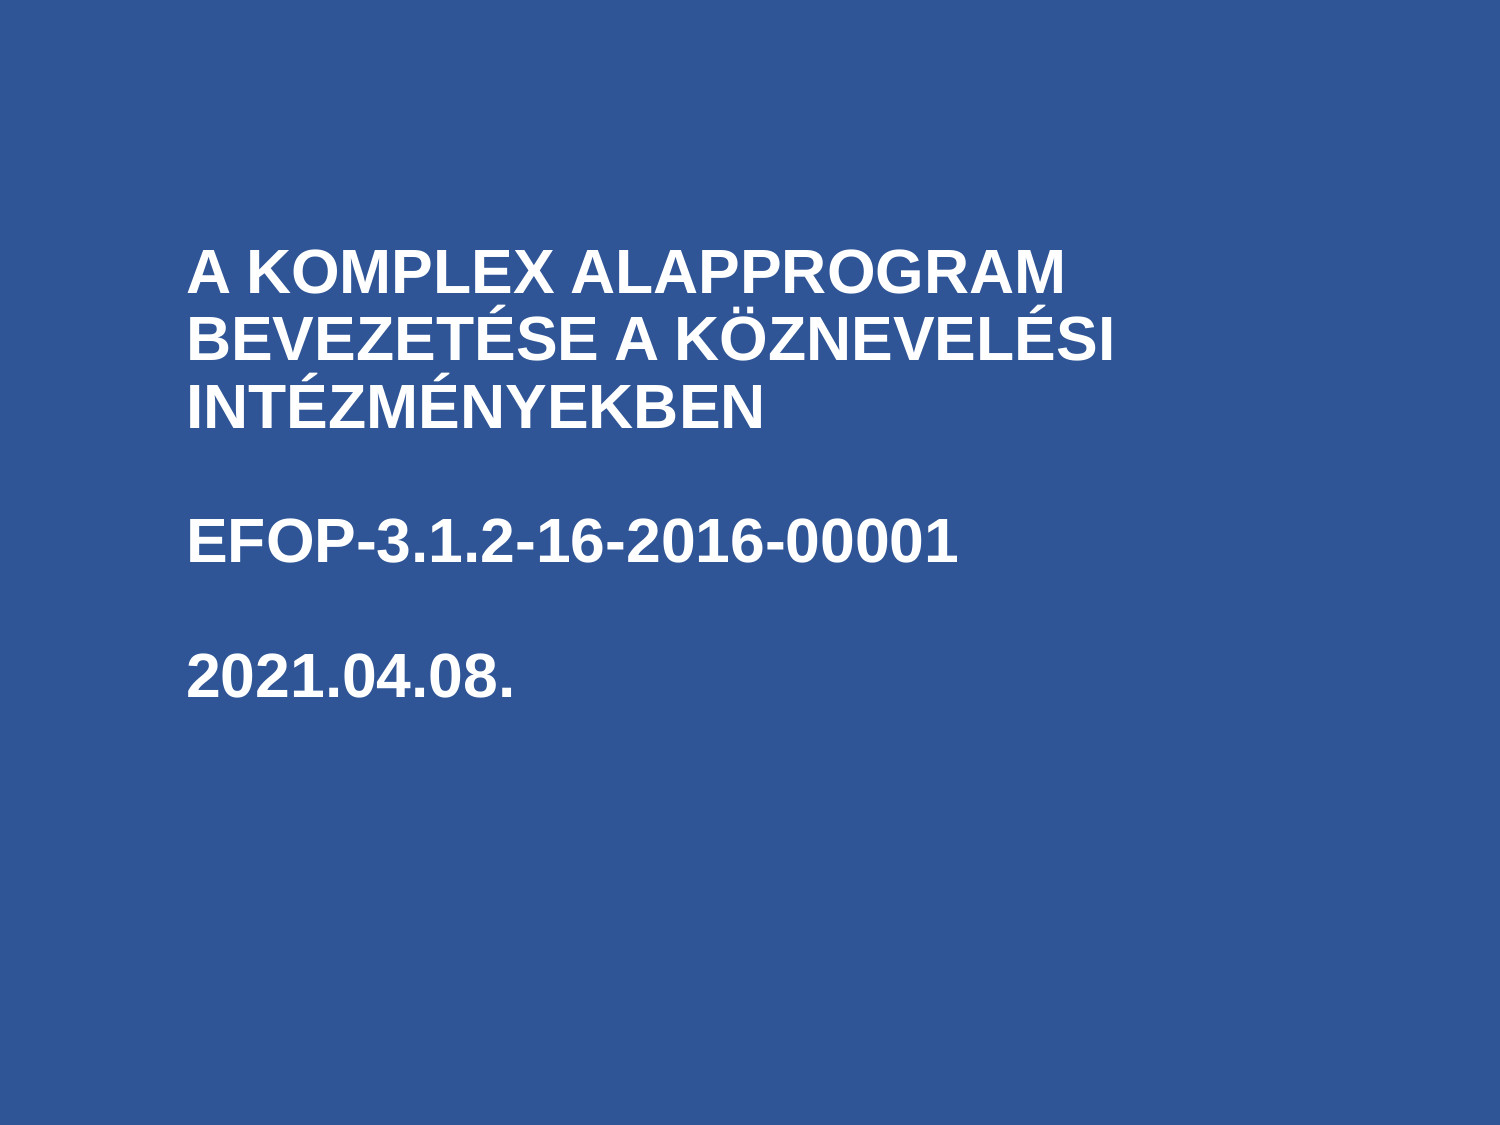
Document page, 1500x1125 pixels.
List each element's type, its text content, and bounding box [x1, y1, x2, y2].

title A KOMPLEX ALAPPROGRAM BEVEZETÉSE A KÖZNEVELÉSI INTÉZMÉNYEKBEN EFOP-3.1.2-16-2016-00001 2021.04.08. [171, 231, 1317, 468]
